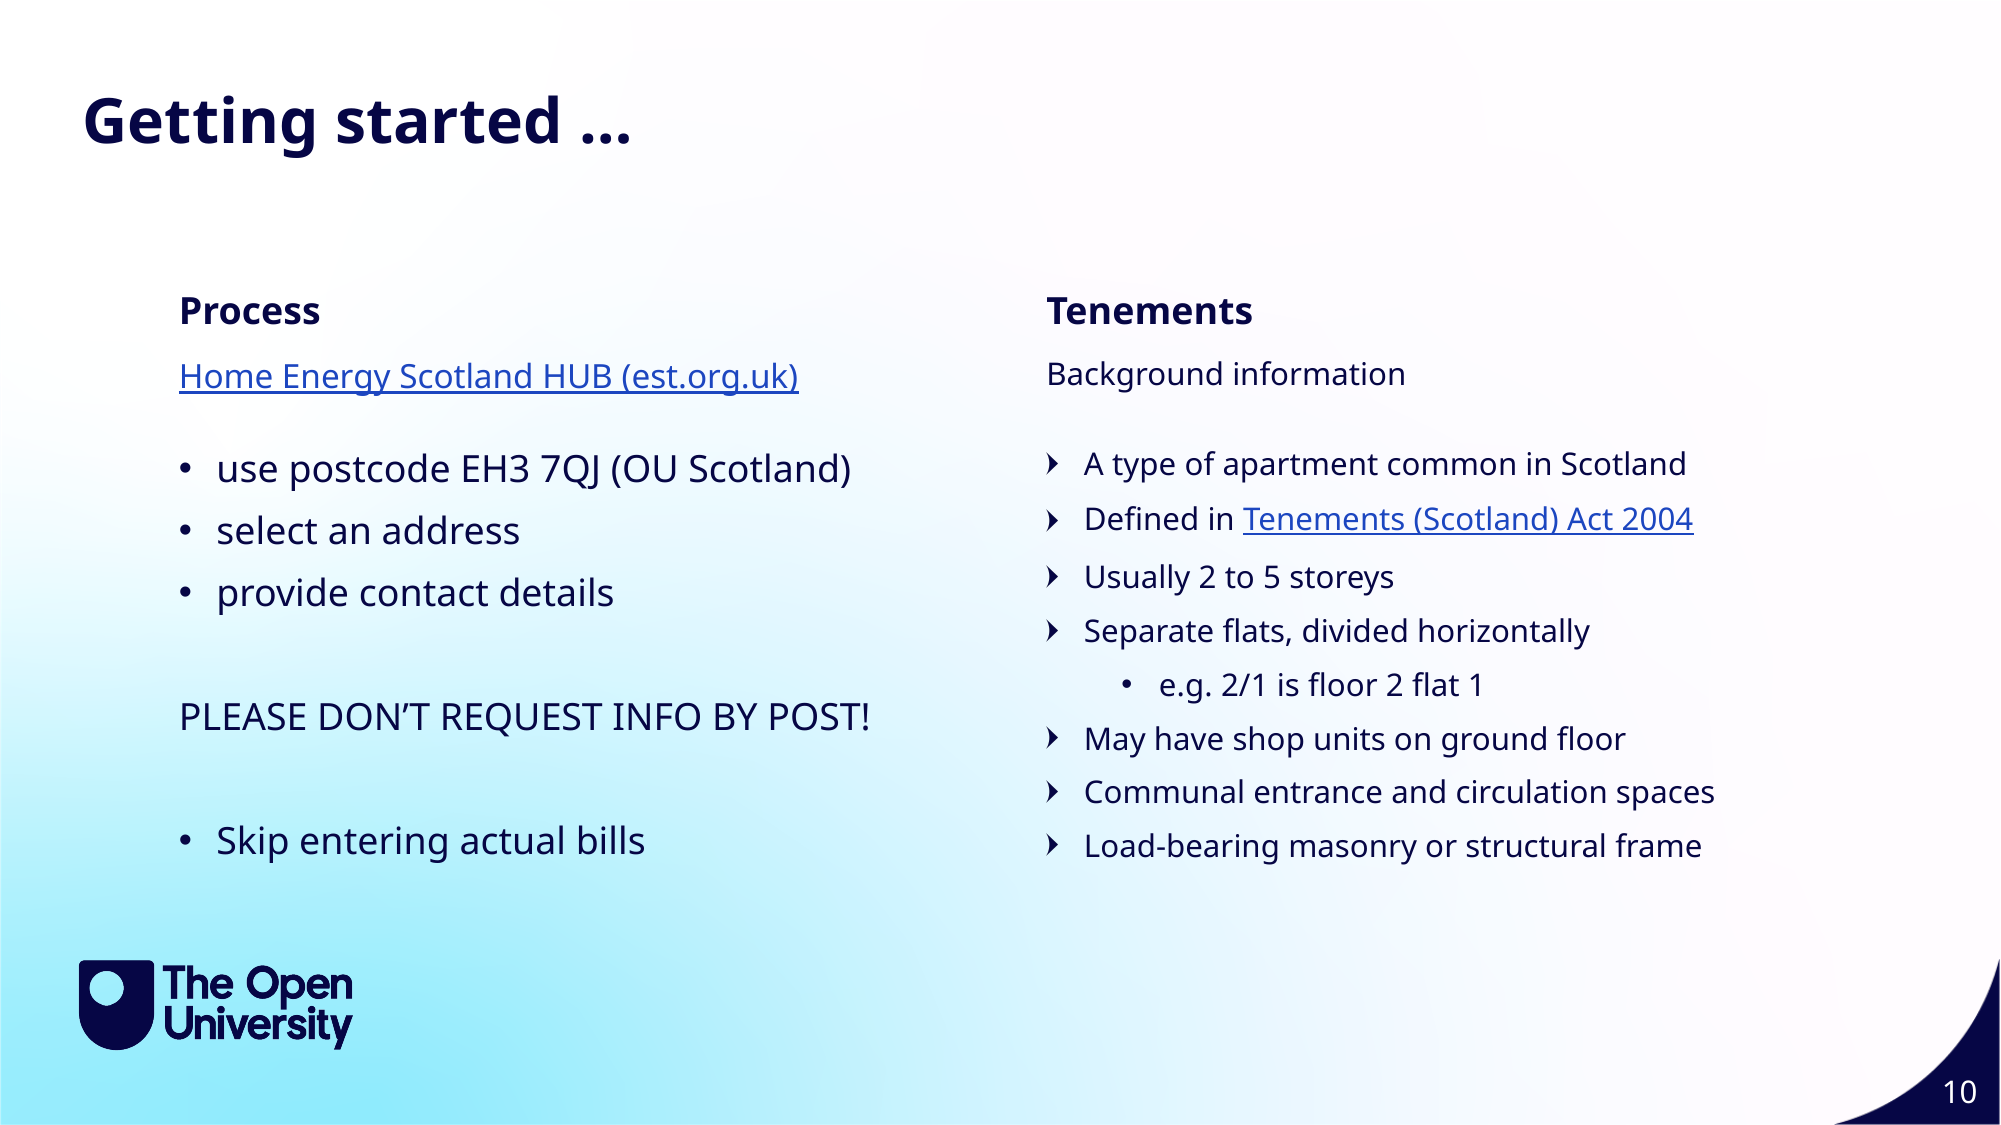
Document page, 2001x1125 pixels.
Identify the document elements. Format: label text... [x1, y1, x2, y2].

list Background information [1031, 343, 1840, 422]
list Home Energy Scotland HUB (est.org.uk) [164, 343, 972, 422]
picture [1046, 780, 1058, 803]
picture [1046, 452, 1058, 475]
list Tenements [1031, 275, 1709, 321]
list A type of apartment common in Scotland Defined in Tenements (Scotland) Act 2004 Usually 2 to 5 storeys Separate flats, divided horizontally e.g. 2/1 is floor 2 flat 1 May have shop units on ground floor Communal entrance and circulation spaces Load-bearing masonry or structural frame [1031, 433, 1840, 938]
picture [77, 956, 358, 1053]
picture [1046, 509, 1058, 532]
picture [1046, 833, 1058, 856]
picture [1834, 959, 2000, 1125]
picture [1046, 619, 1058, 642]
picture [1046, 726, 1058, 749]
list Getting started … [67, 66, 1840, 148]
picture [1046, 565, 1058, 588]
list use postcode EH3 7QJ (OU Scotland) select an address provide contact details PLEASE DON’T REQUEST INFO BY POST! Skip entering actual bills [164, 433, 972, 938]
list Process [164, 275, 842, 321]
